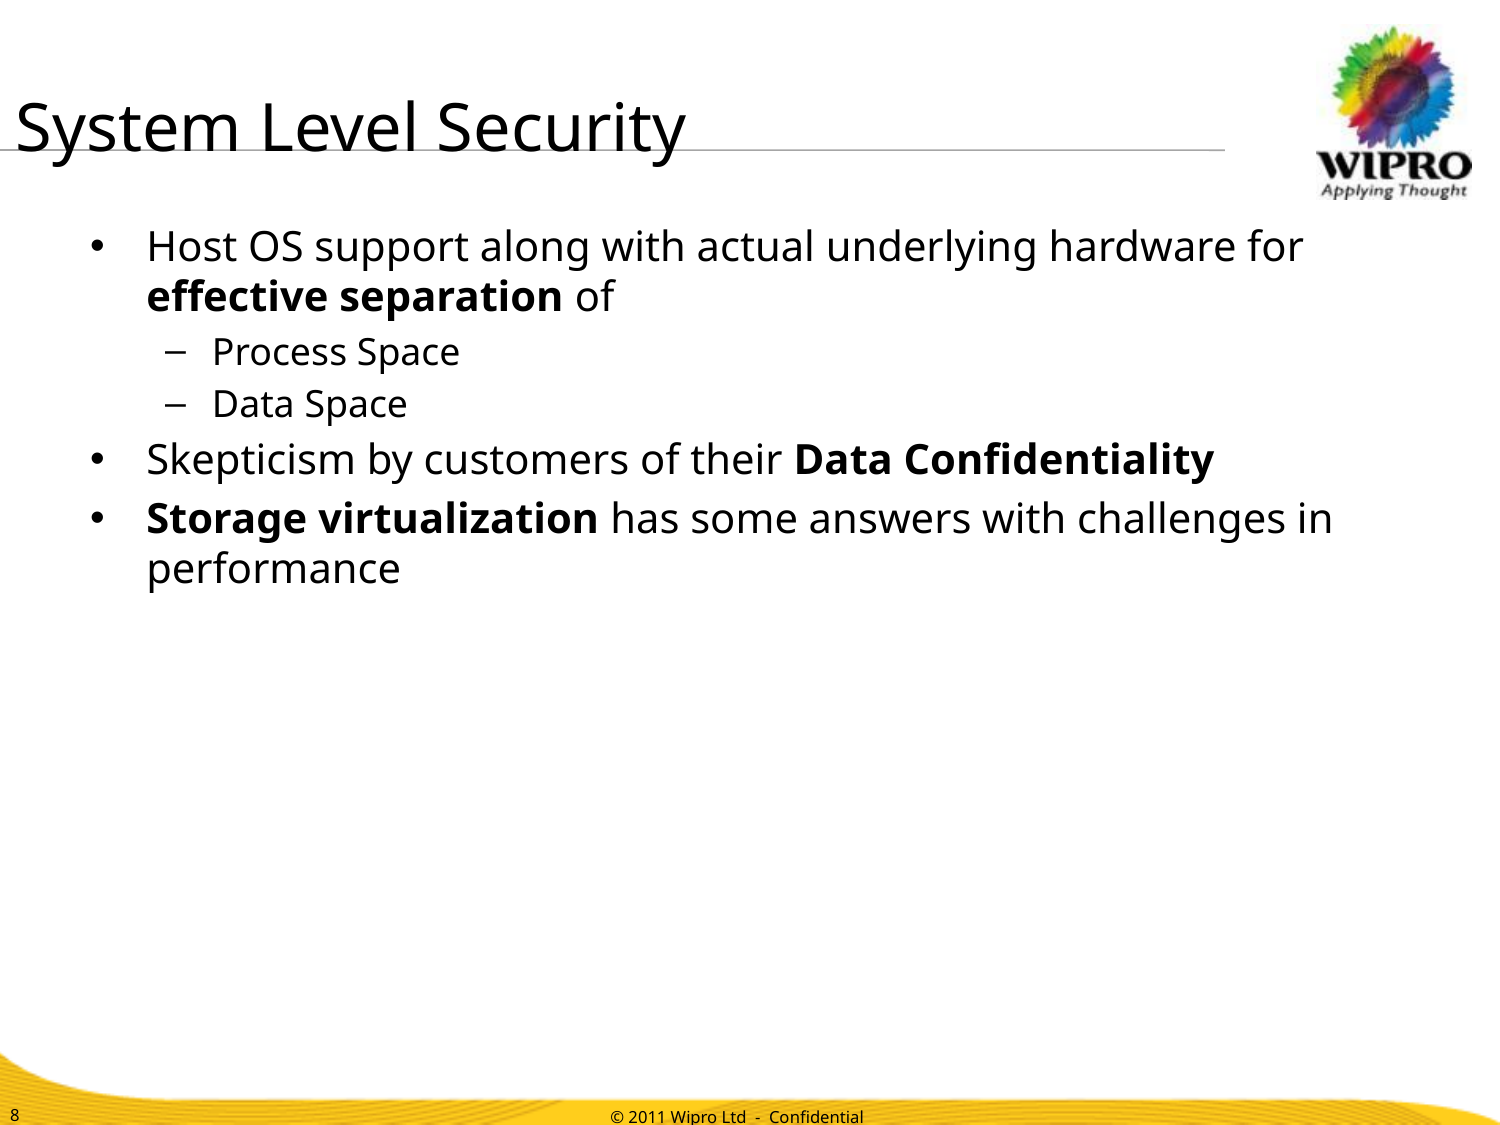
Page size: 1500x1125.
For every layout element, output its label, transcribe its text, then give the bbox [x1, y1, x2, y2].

list Host OS support along with actual underlying hardware for effective separation of Process Space Data Space Skepticism by customers of their Data Confidentiality Storage virtualization has some answers with challenges in performance [74, 212, 1426, 1038]
title System Level Security [0, 49, 1242, 200]
picture [0, 1037, 1500, 1125]
picture [1316, 24, 1472, 200]
